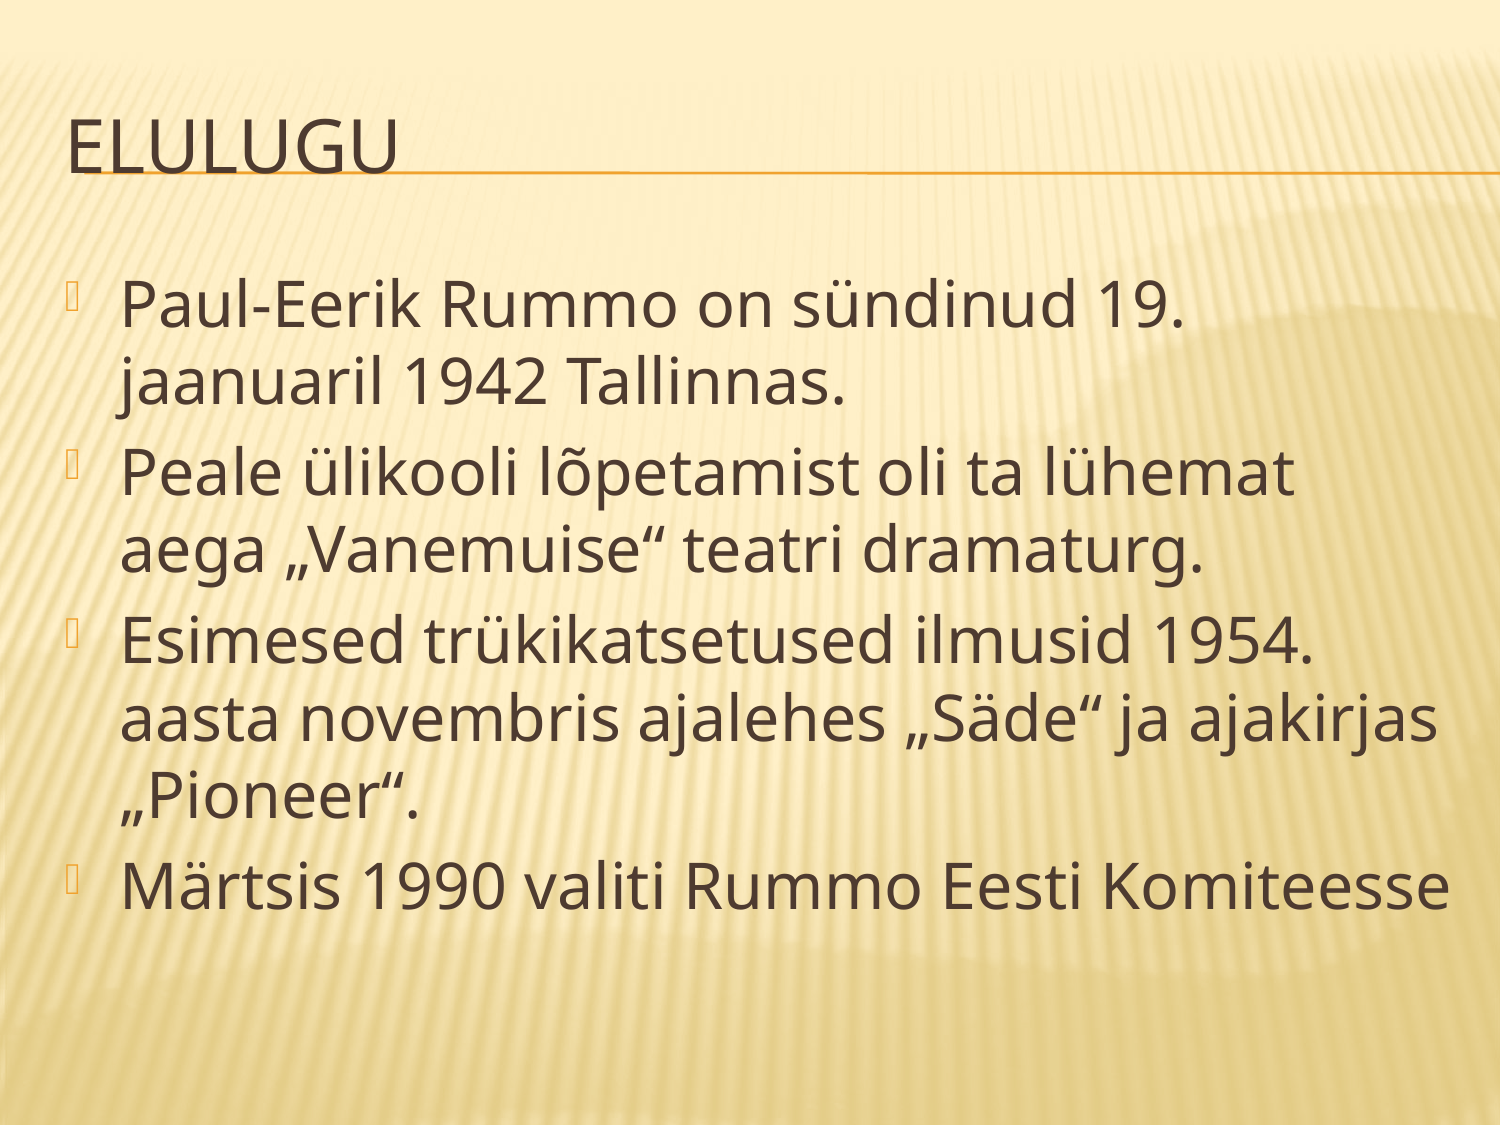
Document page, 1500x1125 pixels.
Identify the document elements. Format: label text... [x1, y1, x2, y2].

list Paul-Eerik Rummo on sündinud 19. jaanuaril 1942 Tallinnas. Peale ülikooli lõpetamist oli ta lühemat aega „Vanemuise“ teatri dramaturg. Esimesed trükikatsetused ilmusid 1954. aasta novembris ajalehes „Säde“ ja ajakirjas „Pioneer“. Märtsis 1990 valiti Rummo Eesti Komiteesse [50, 254, 1475, 998]
title Elulugu [50, 75, 1475, 213]
